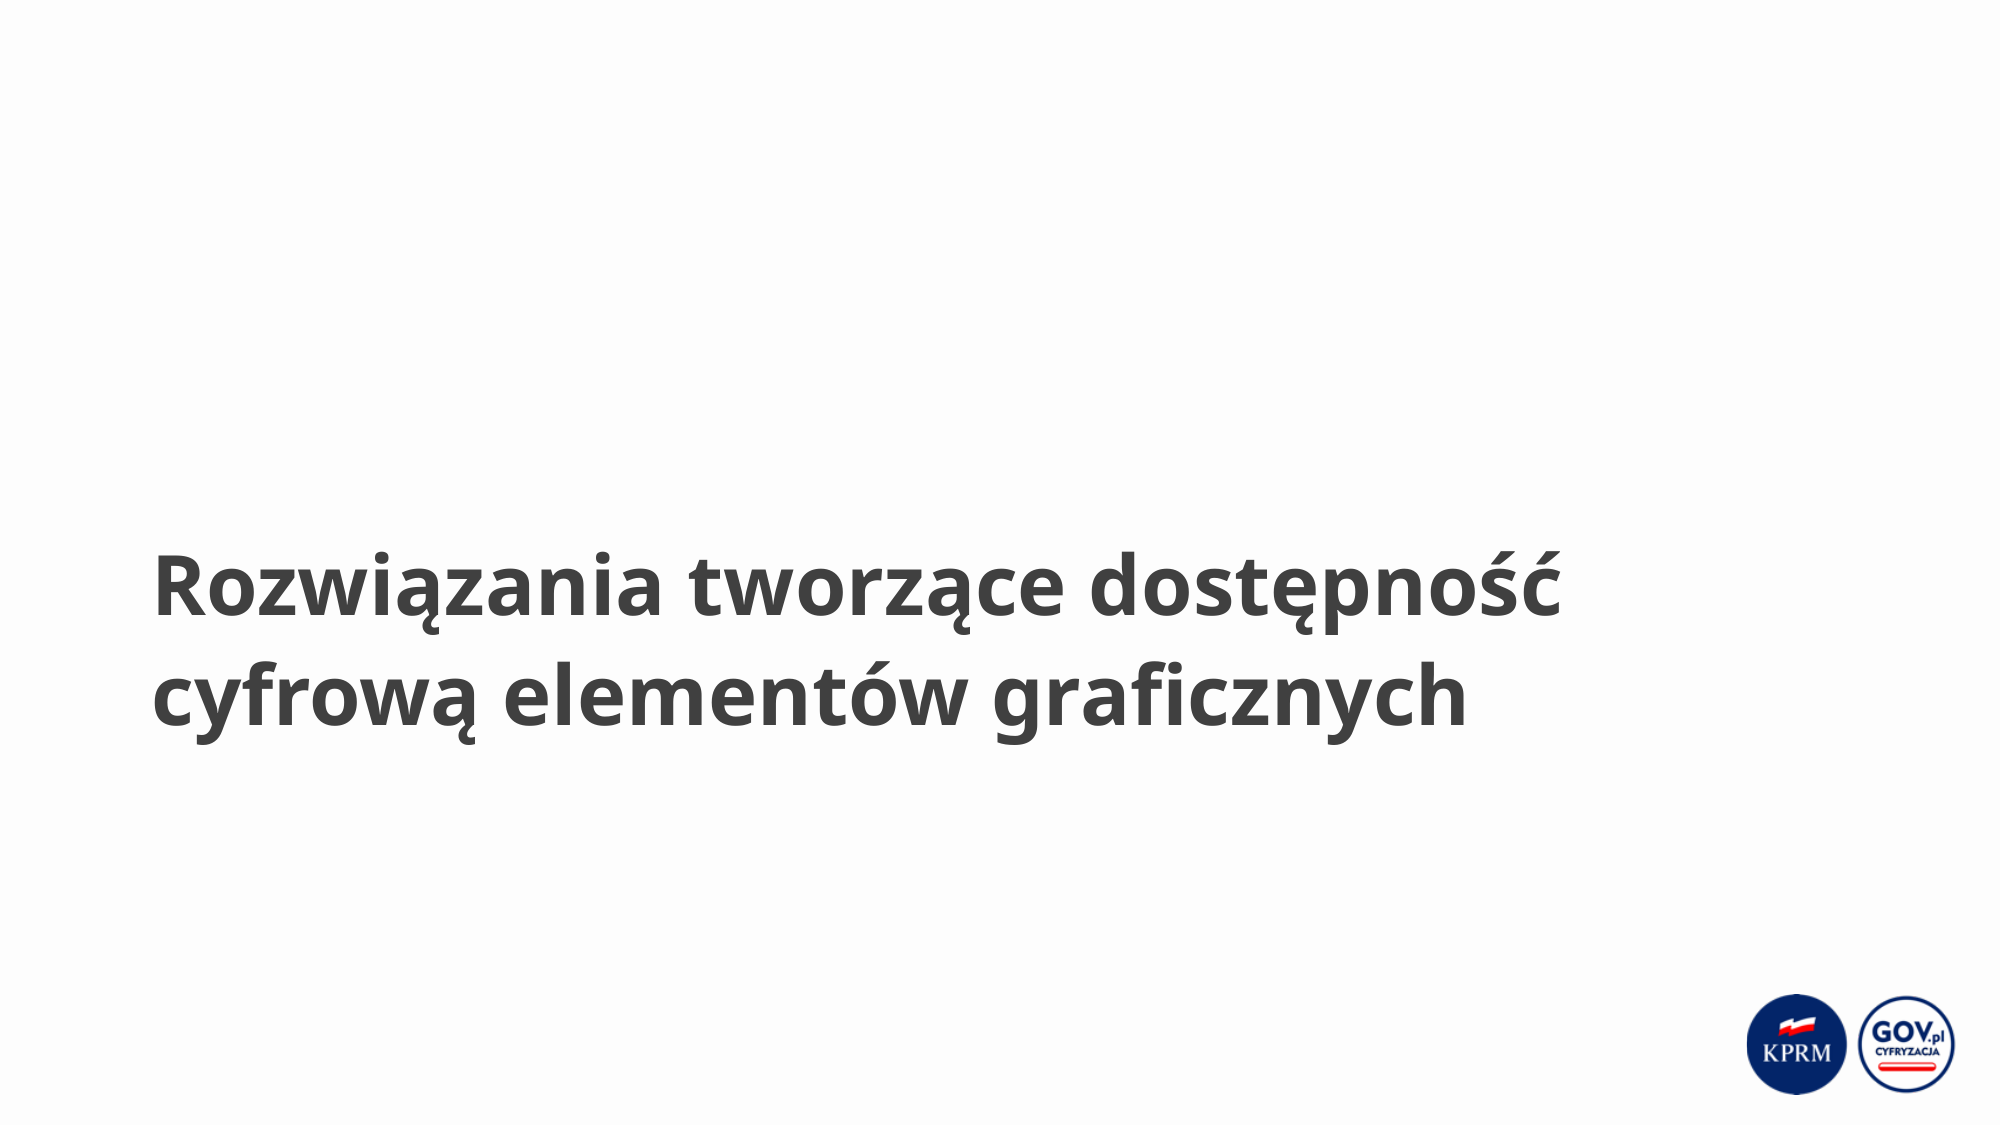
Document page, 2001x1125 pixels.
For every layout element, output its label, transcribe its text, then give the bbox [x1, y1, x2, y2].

title Rozwiązania tworzące dostępność cyfrową elementów graficznych [136, 514, 1862, 882]
picture [1746, 986, 1965, 1103]
